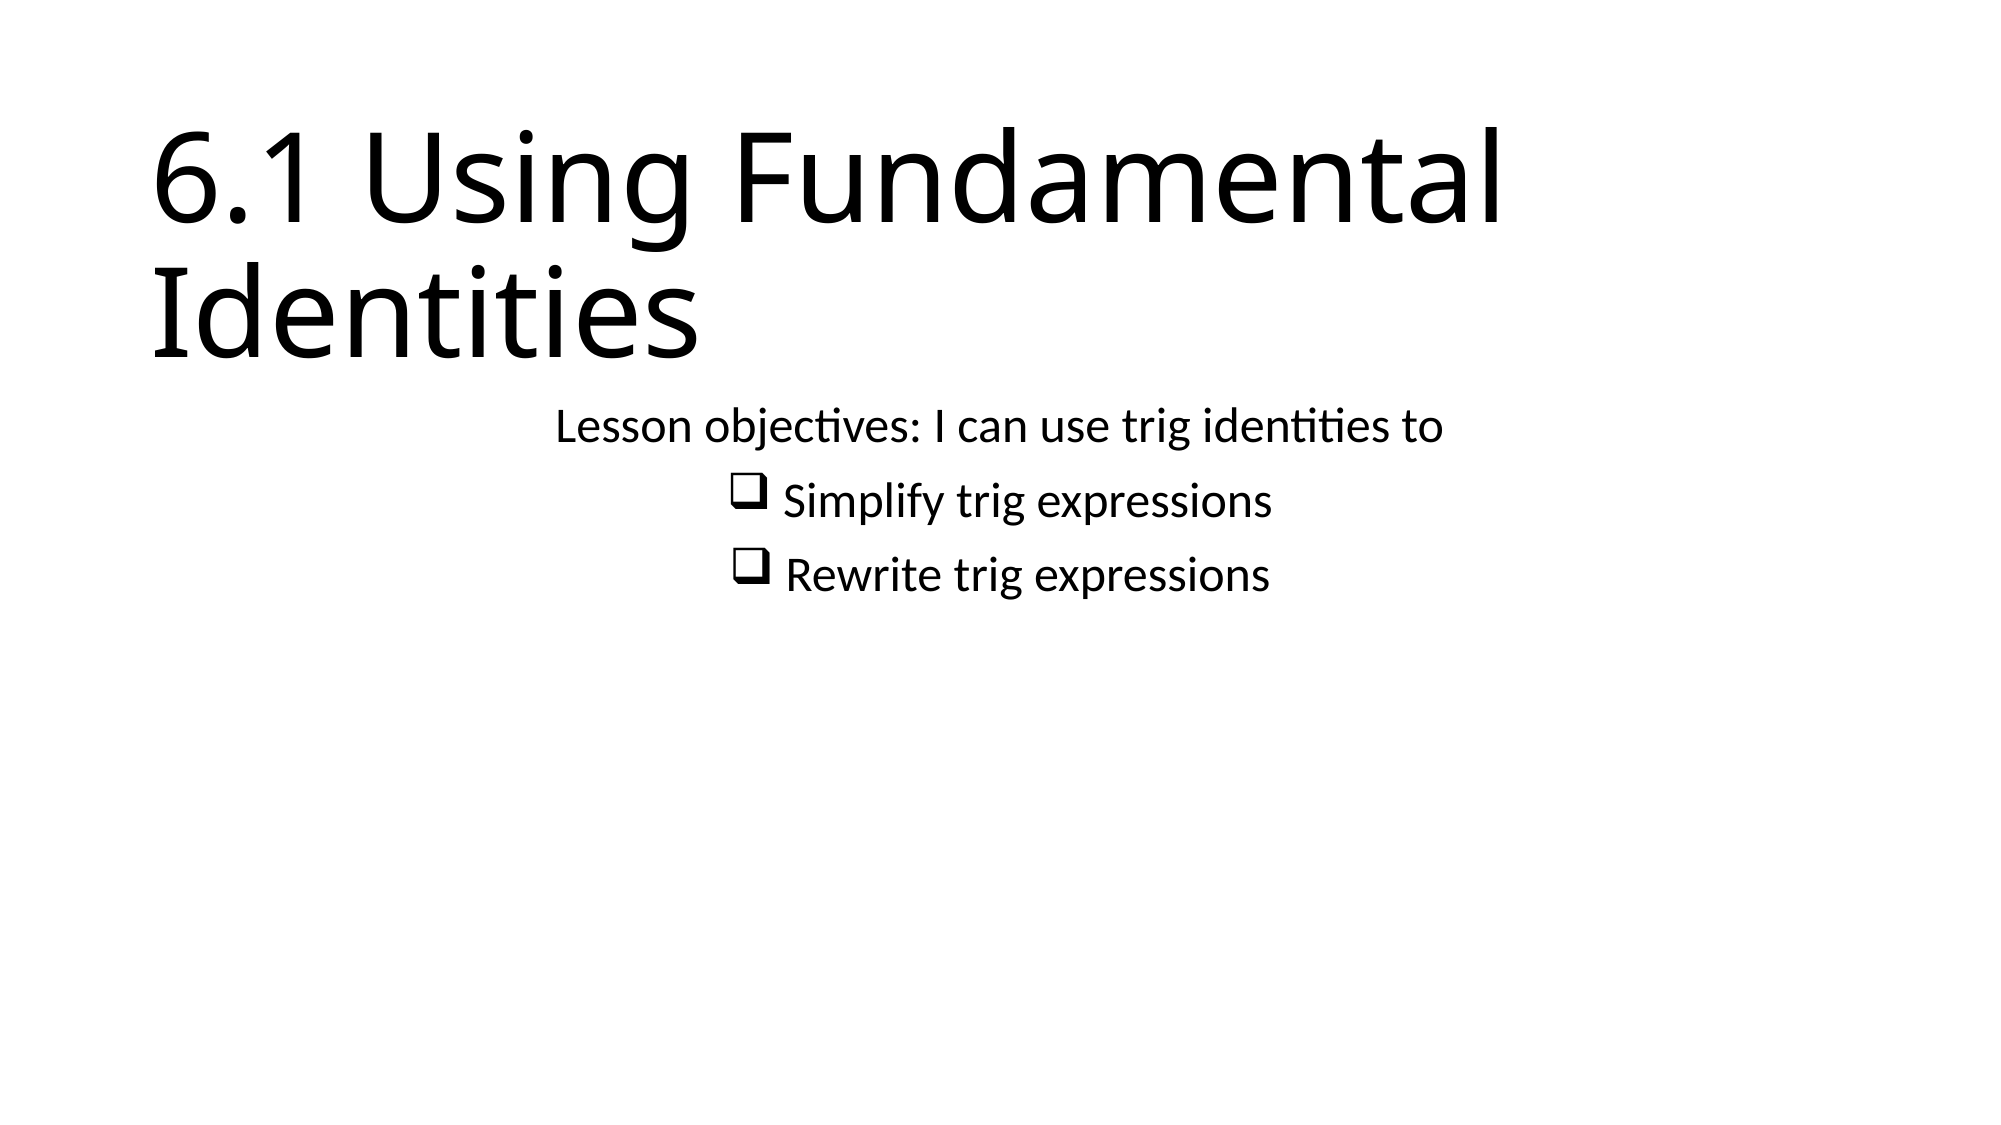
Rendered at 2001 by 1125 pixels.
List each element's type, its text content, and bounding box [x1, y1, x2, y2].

subtitle Lesson objectives: I can use trig identities to Simplify trig expressions Rewrite trig expressions [249, 391, 1750, 863]
title 6.1 Using Fundamental Identities [135, 0, 1834, 392]
